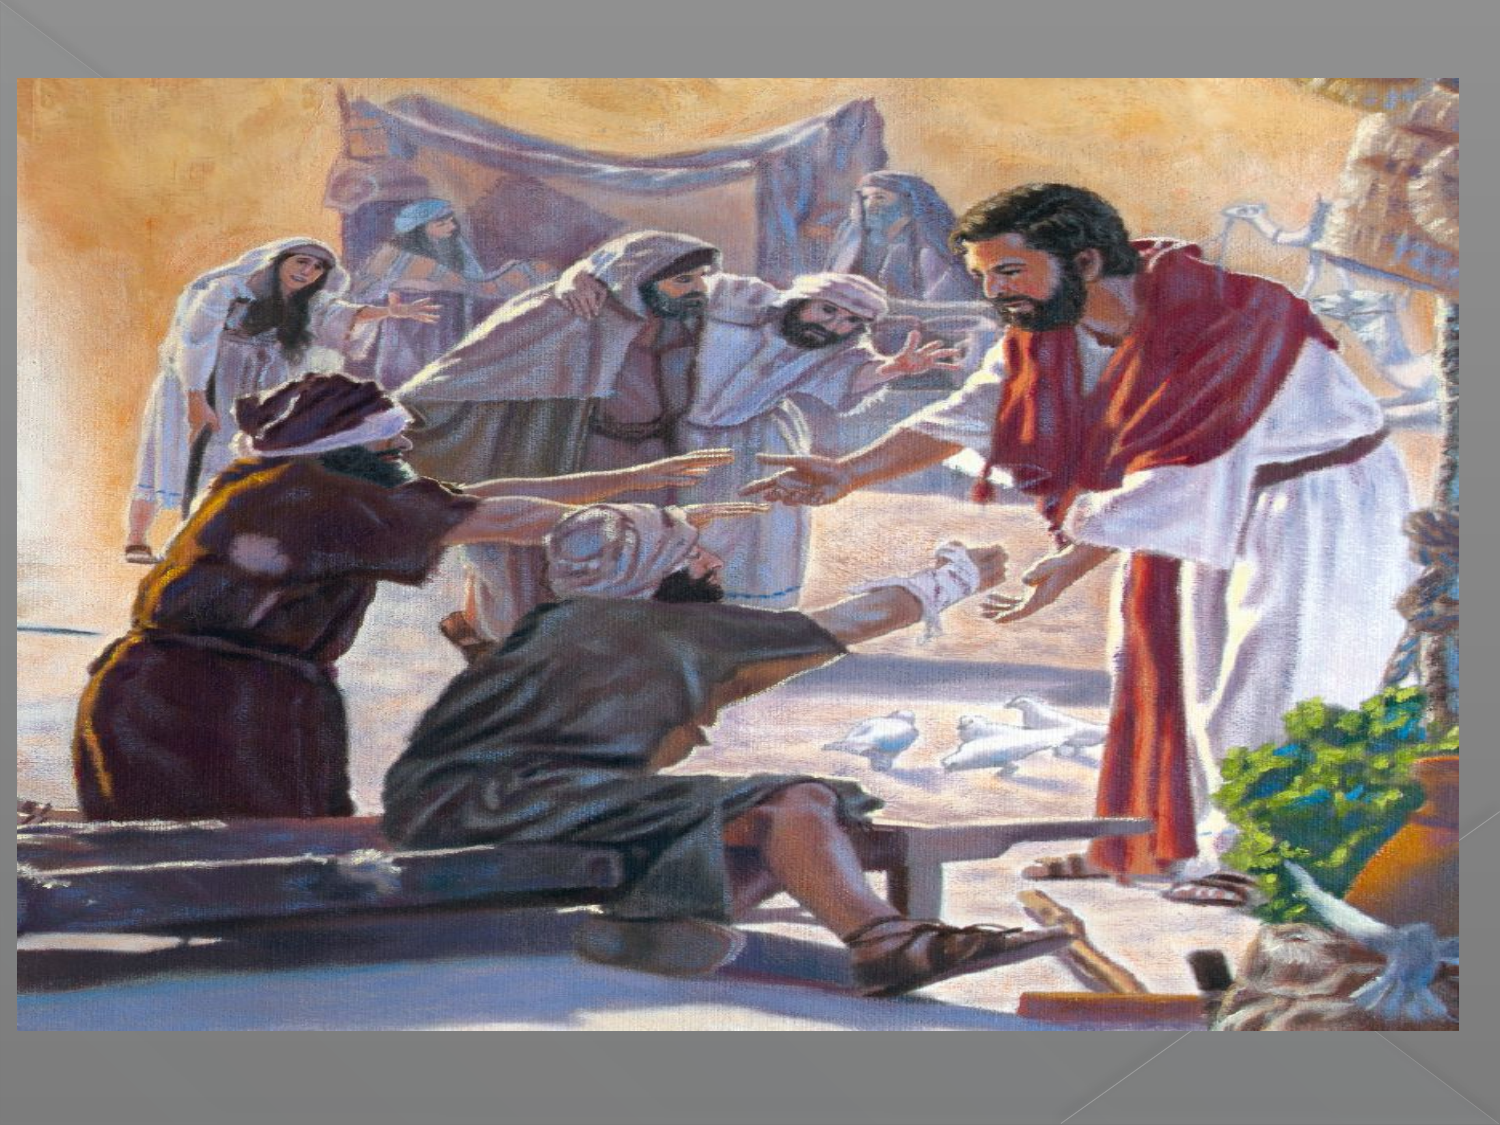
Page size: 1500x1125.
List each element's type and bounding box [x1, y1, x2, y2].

picture [17, 77, 1459, 1031]
